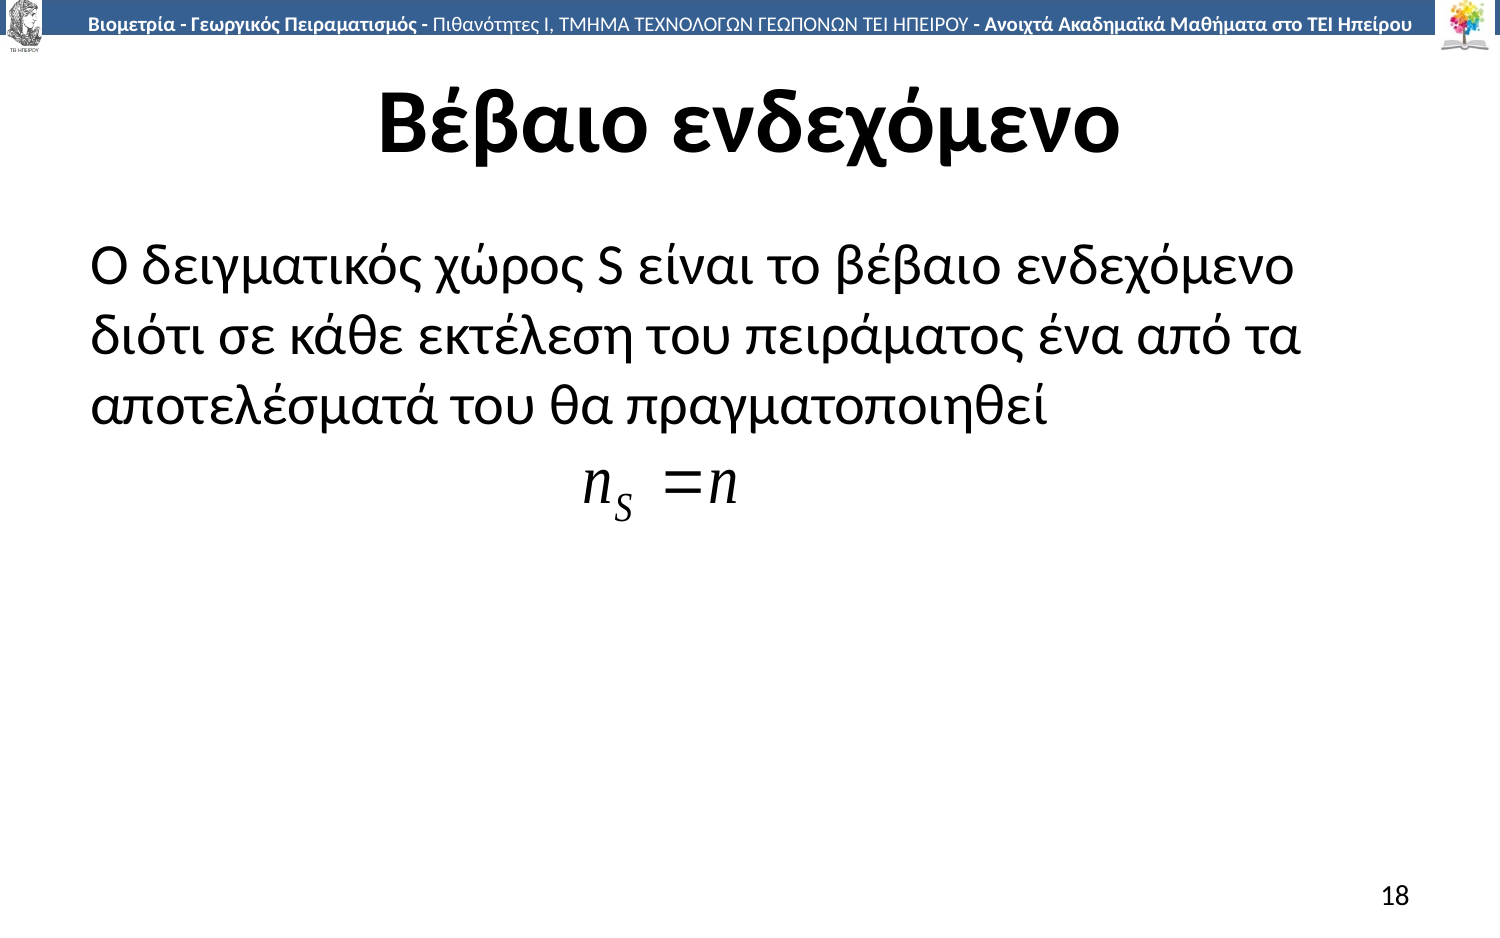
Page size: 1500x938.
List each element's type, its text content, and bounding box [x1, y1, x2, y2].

picture [6, 0, 42, 54]
slide_number 18 [1074, 868, 1425, 919]
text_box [572, 432, 751, 540]
title Βέβαιο ενδεχόμενο [75, 37, 1425, 194]
list Ο δειγματικός χώρος S είναι το βέβαιο ενδεχόμενο διότι σε κάθε εκτέλεση του πειράματος ένα από τα αποτελέσματά του θα πραγματοποιηθεί [75, 218, 1425, 838]
picture [1435, 0, 1495, 52]
